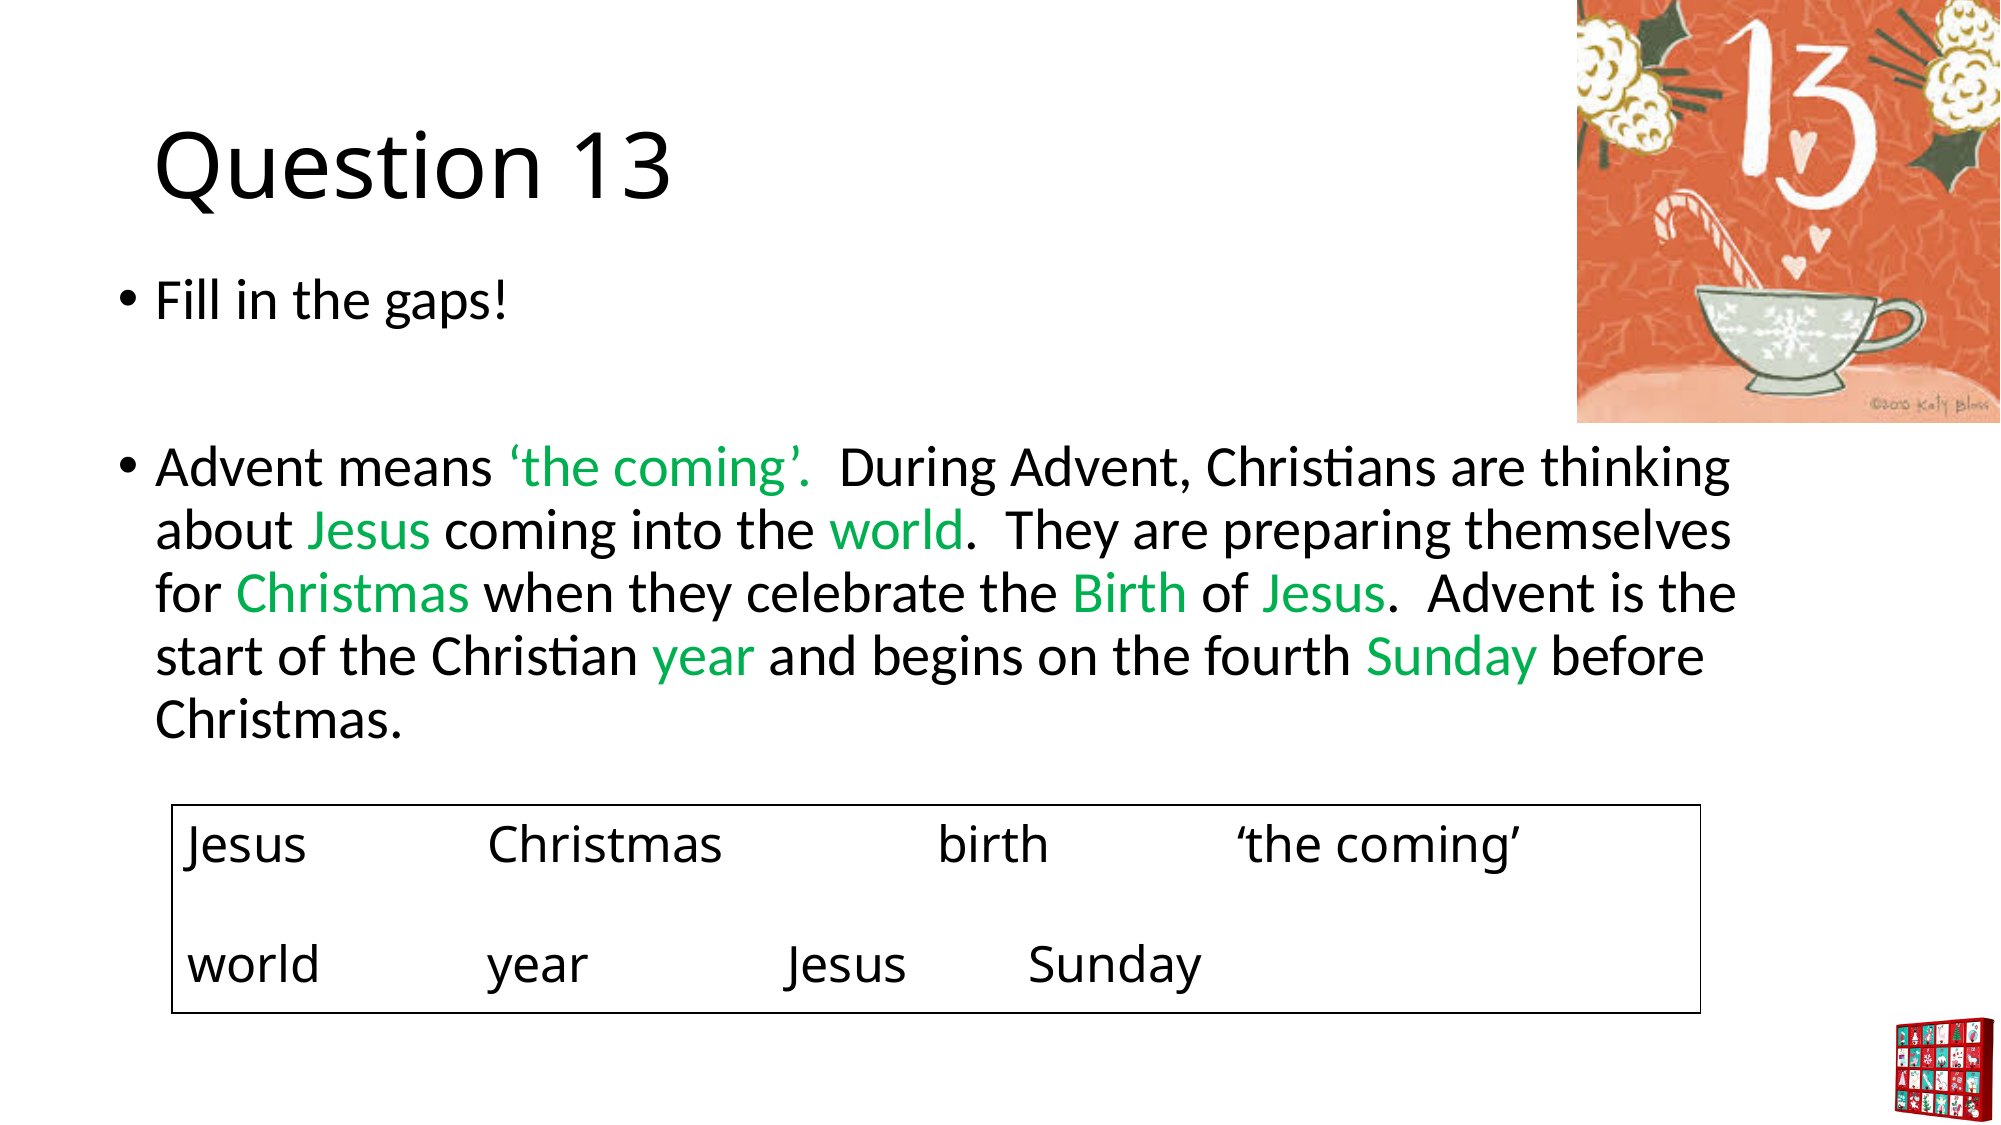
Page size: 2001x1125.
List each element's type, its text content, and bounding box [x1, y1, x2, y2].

picture [1577, 0, 2000, 423]
picture [1888, 1013, 2000, 1125]
text_box Jesus Christmas birth ‘the coming’ world year Jesus Sunday [172, 805, 1701, 1014]
title Question 13 [137, 59, 1577, 261]
list Fill in the gaps! Advent means ‘the coming’. During Advent, Christians are thinking about Jesus coming into the world. They are preparing themselves for Christmas when they celebrate the Birth of Jesus. Advent is the start of the Christian year and begins on the fourth Sunday before Christmas. [102, 261, 1828, 976]
